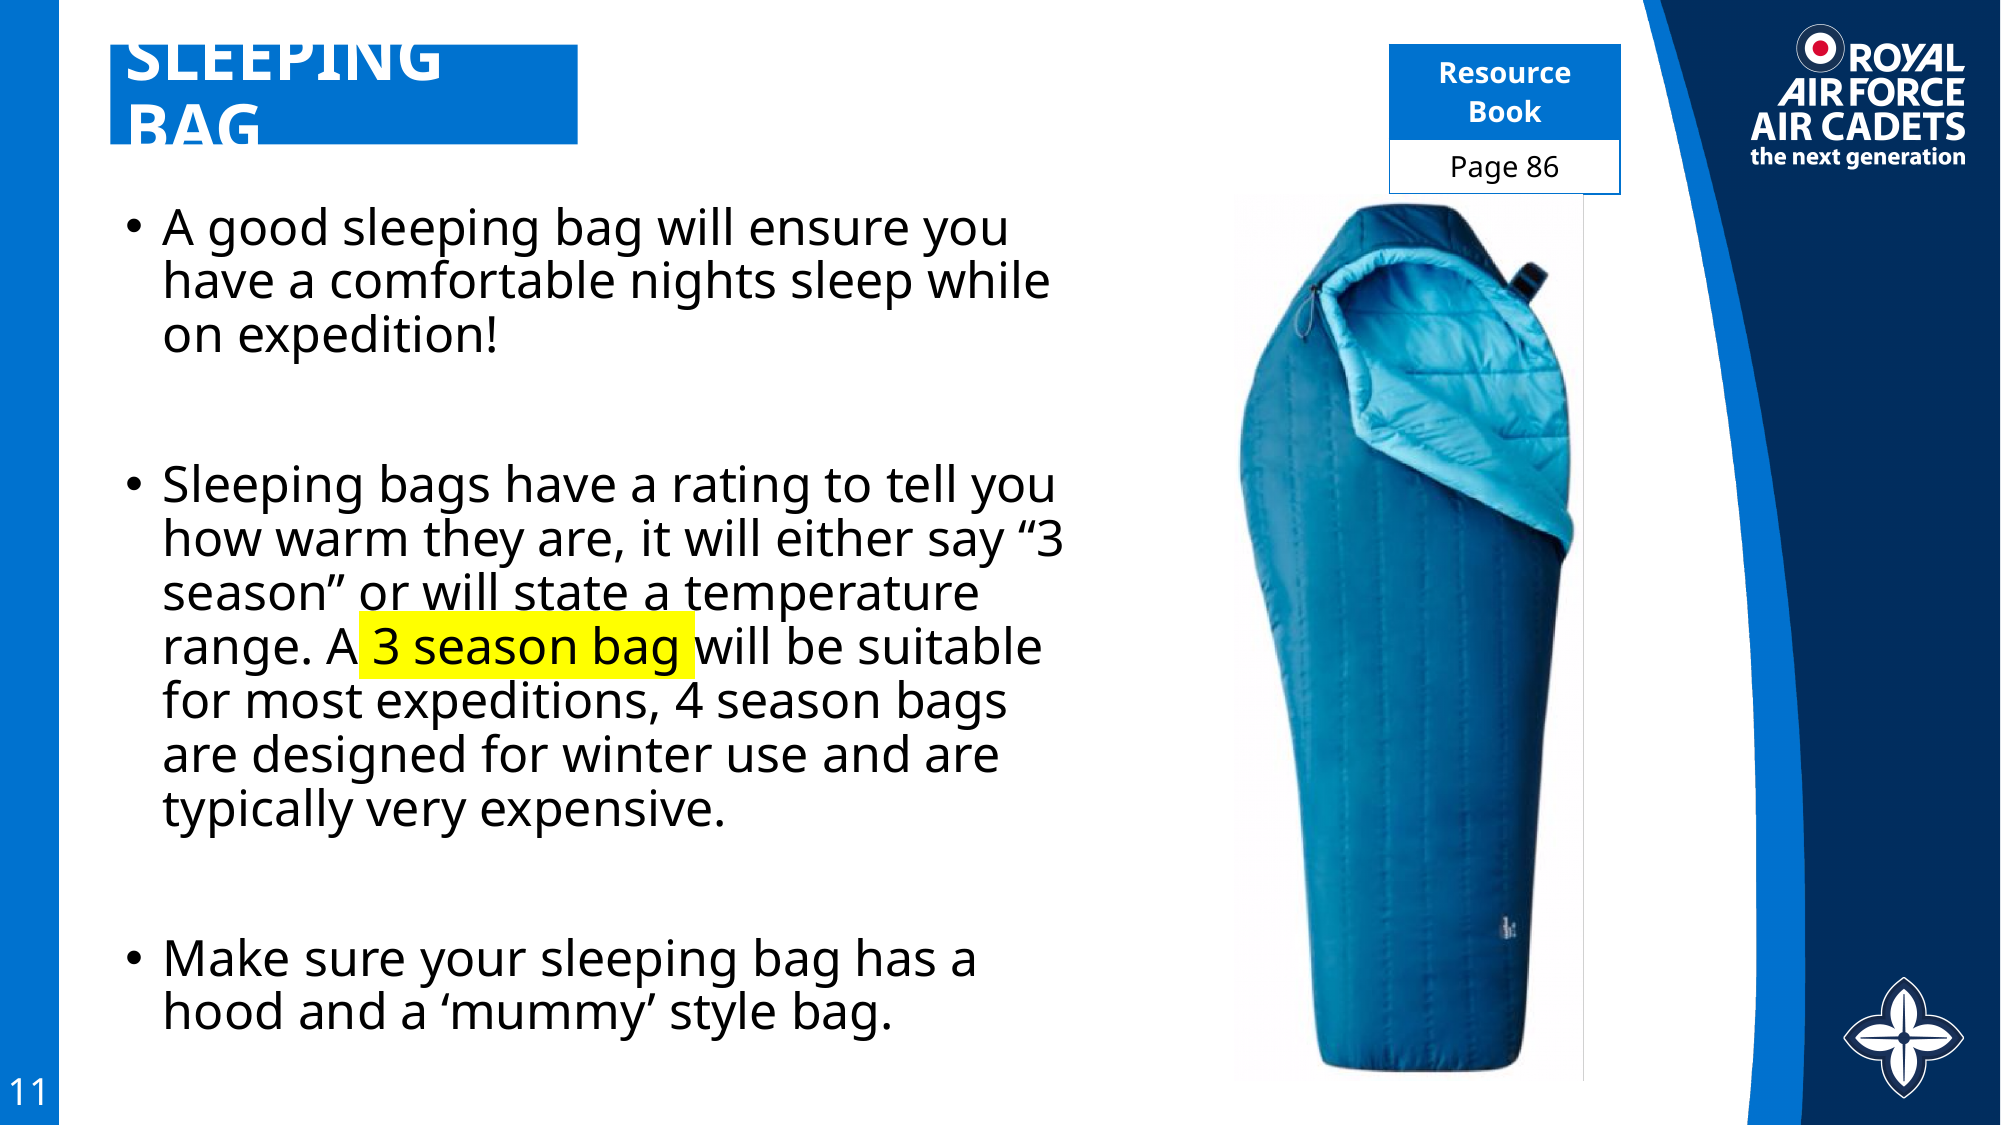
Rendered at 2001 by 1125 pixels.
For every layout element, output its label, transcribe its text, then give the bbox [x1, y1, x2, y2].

picture [1234, 1, 2001, 1124]
list A good sleeping bag will ensure you have a comfortable nights sleep while on expedition! Sleeping bags have a rating to tell you how warm they are, it will either say “3 season” or will state a temperature range. A 3 season bag will be suitable for most expeditions, 4 season bags are designed for winter use and are typically very expensive. Make sure your sleeping bag has a hood and a ‘mummy’ style bag. [110, 194, 1089, 1081]
table_cell Page 86 [1390, 140, 1619, 193]
table_header Resource Book [1390, 45, 1619, 138]
title SLEEPING BAG [110, 44, 578, 145]
